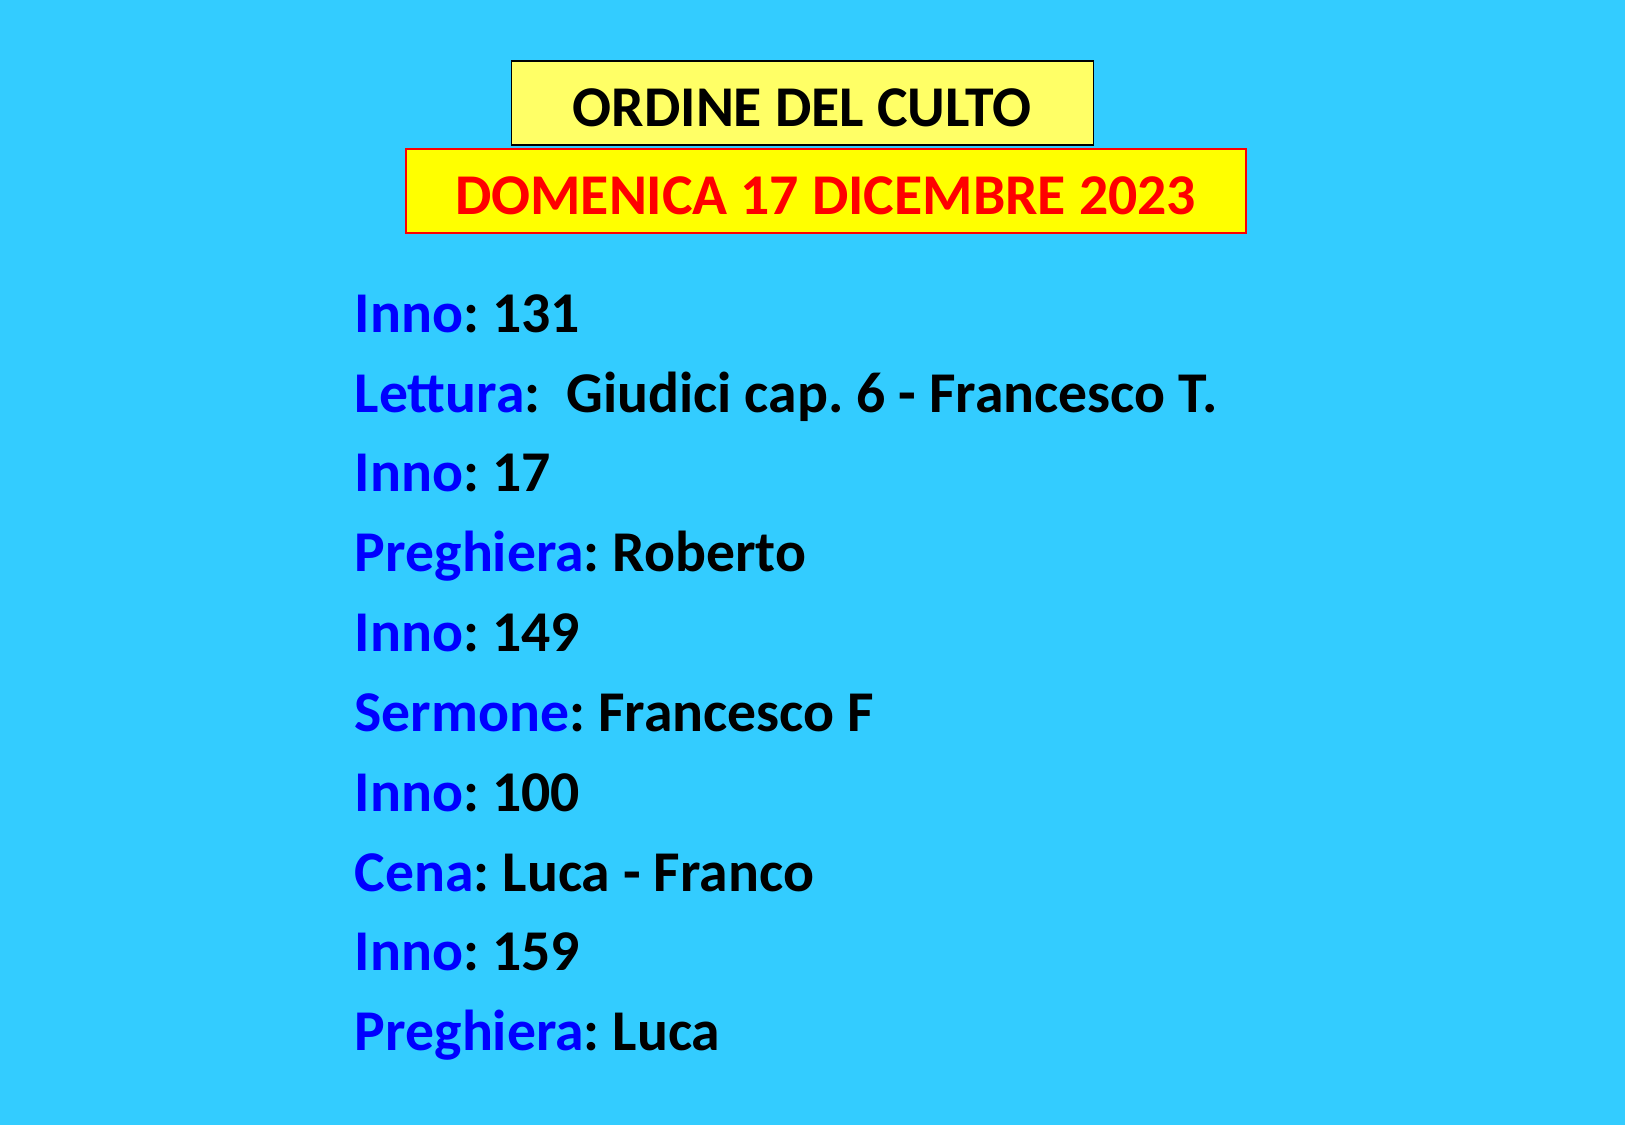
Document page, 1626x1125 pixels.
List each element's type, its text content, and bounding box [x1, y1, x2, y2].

text_box ORDINE DEL CULTO [511, 60, 1094, 145]
text_box Inno: 131 Lettura: Giudici cap. 6 - Francesco T. Inno: 17 Preghiera: Roberto Inno: 149 Sermone: Francesco F Inno: 100 Cena: Luca - Franco Inno: 159 Preghiera: Luca [340, 267, 1427, 1070]
text_box DOMENICA 17 DICEMBRE 2023 [406, 149, 1246, 234]
